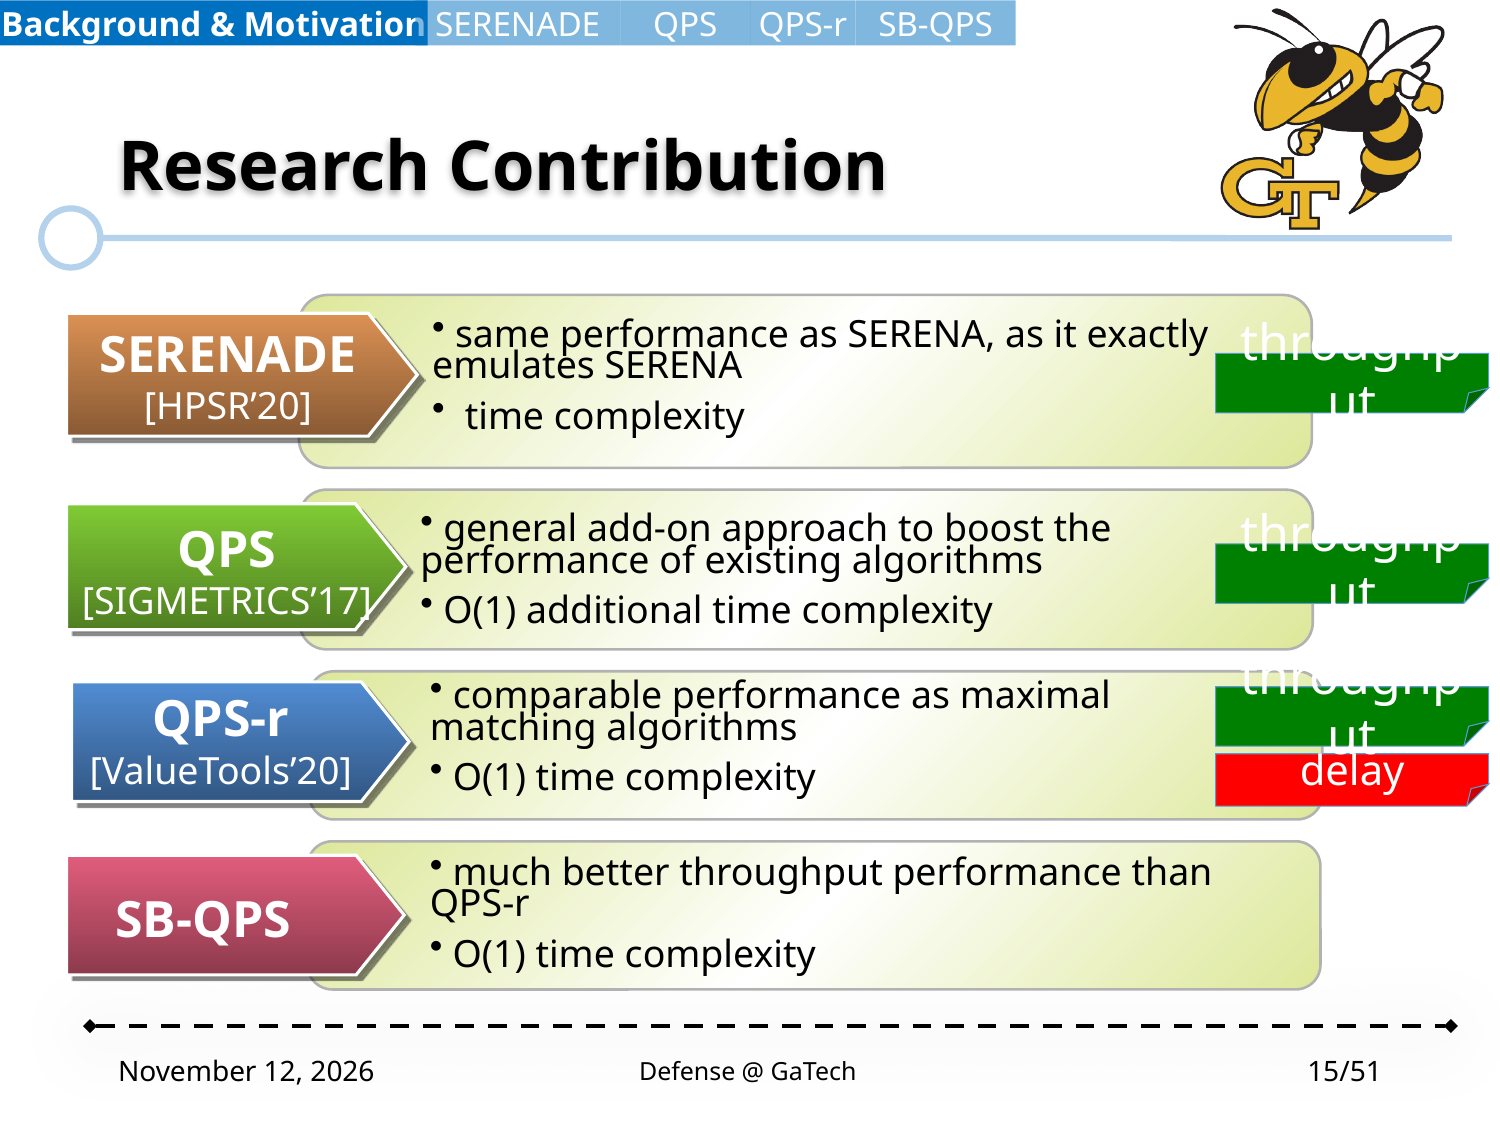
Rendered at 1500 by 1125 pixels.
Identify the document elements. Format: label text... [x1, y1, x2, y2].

text_box [303, 489, 1313, 560]
text_box much better throughput performance than QPS-r O(1) time complexity [414, 852, 1310, 981]
text_box SERENADE [HPSR’20] [84, 314, 372, 435]
text_box general add-on approach to boost the performance of existing algorithms O(1) additional time complexity [405, 509, 1222, 638]
text_box [313, 751, 1319, 820]
text_box [372, 318, 418, 432]
slide_number 15/51 [1059, 1042, 1397, 1103]
text_box [310, 841, 1321, 990]
text_box throughput [1215, 543, 1491, 604]
text_box comparable performance as maximal matching algorithms O(1) time complexity [415, 675, 1216, 804]
text_box QPS [619, 0, 749, 46]
text_box [299, 294, 1312, 468]
text_box SB-QPS [855, 0, 1017, 46]
title Research Contribution [103, 59, 1397, 278]
text_box [1216, 747, 1323, 753]
text_box [367, 688, 410, 795]
text_box [66, 503, 360, 509]
text_box QPS [SIGMETRICS’17] [58, 509, 396, 630]
text_box throughput [1215, 352, 1491, 414]
text_box SERENADE [414, 0, 619, 46]
text_box Background & Motivation [0, 0, 414, 46]
text_box QPS-r [749, 0, 855, 46]
text_box [303, 585, 1313, 650]
text_box [396, 554, 405, 579]
text_box [66, 313, 370, 437]
picture [1220, 8, 1445, 230]
text_box [71, 681, 363, 802]
footer Defense @ GaTech [361, 1042, 1059, 1103]
text_box delay [1215, 753, 1491, 807]
text_box [316, 671, 1321, 743]
text_box QPS-r [ValueTools’20] [74, 679, 367, 800]
text_box [66, 855, 405, 975]
text_box SB-QPS [100, 880, 306, 955]
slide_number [103, 1042, 361, 1103]
text_box throughput [1215, 686, 1491, 747]
